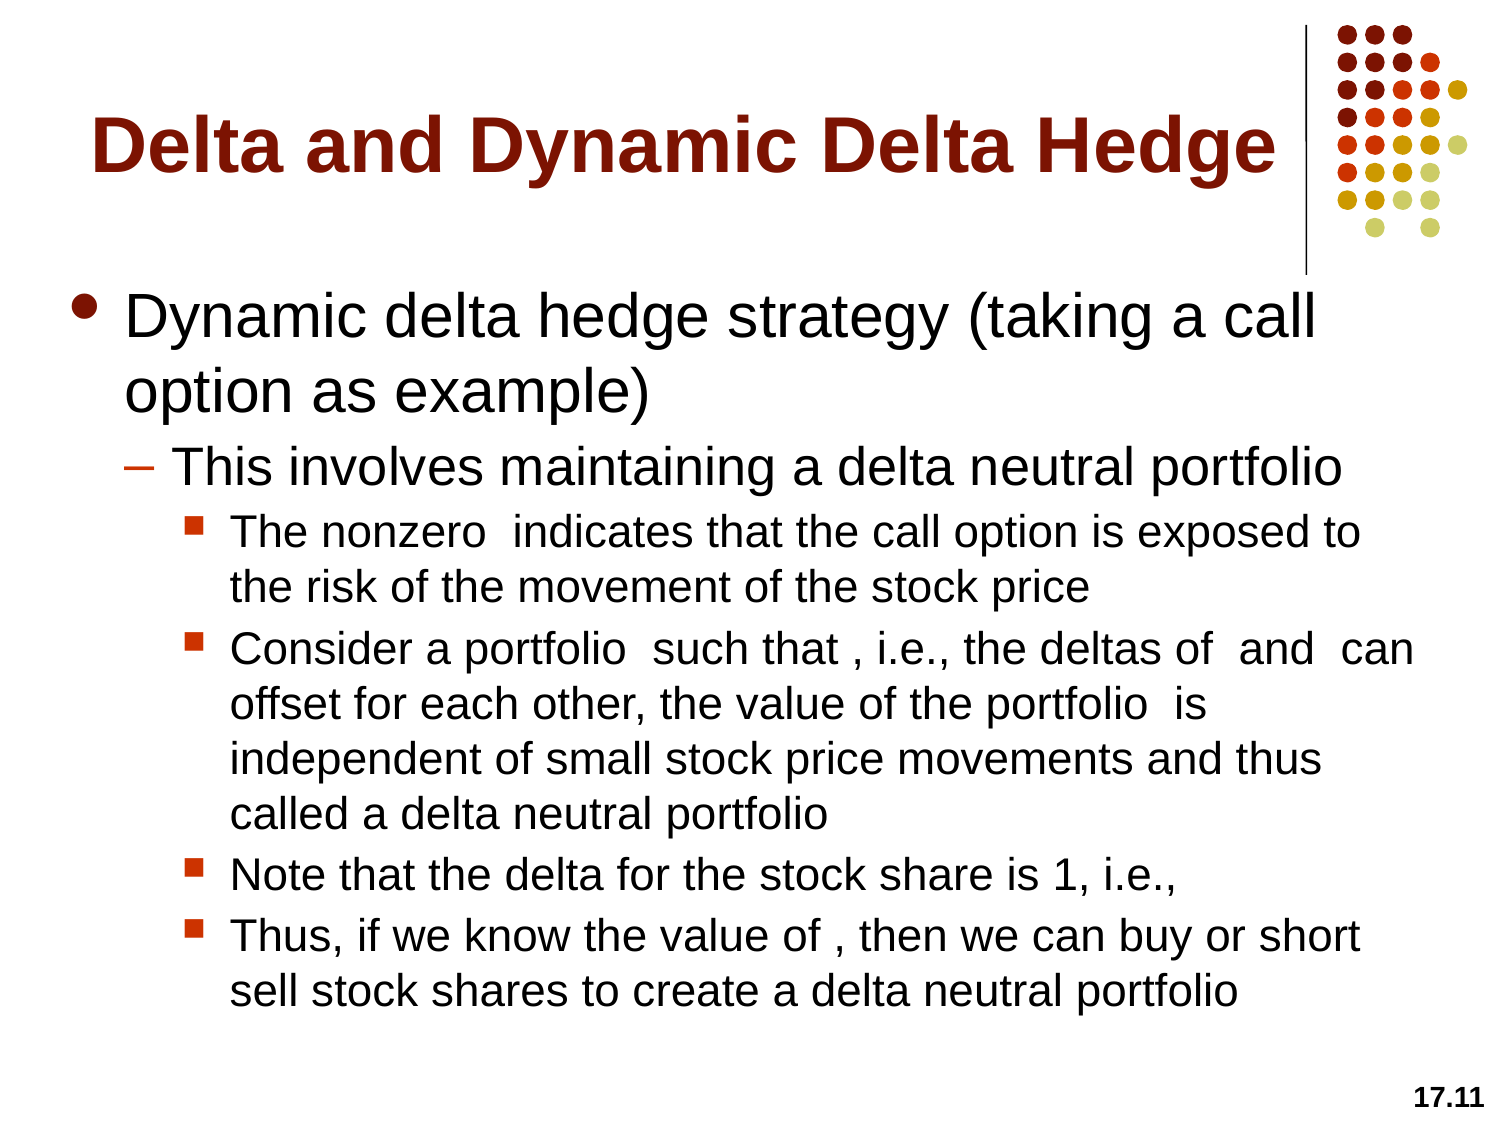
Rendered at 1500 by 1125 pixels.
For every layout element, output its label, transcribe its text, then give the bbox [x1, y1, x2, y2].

slide_number 17.11 [1149, 1070, 1500, 1125]
title Delta and Dynamic Delta Hedge [75, 42, 1306, 196]
